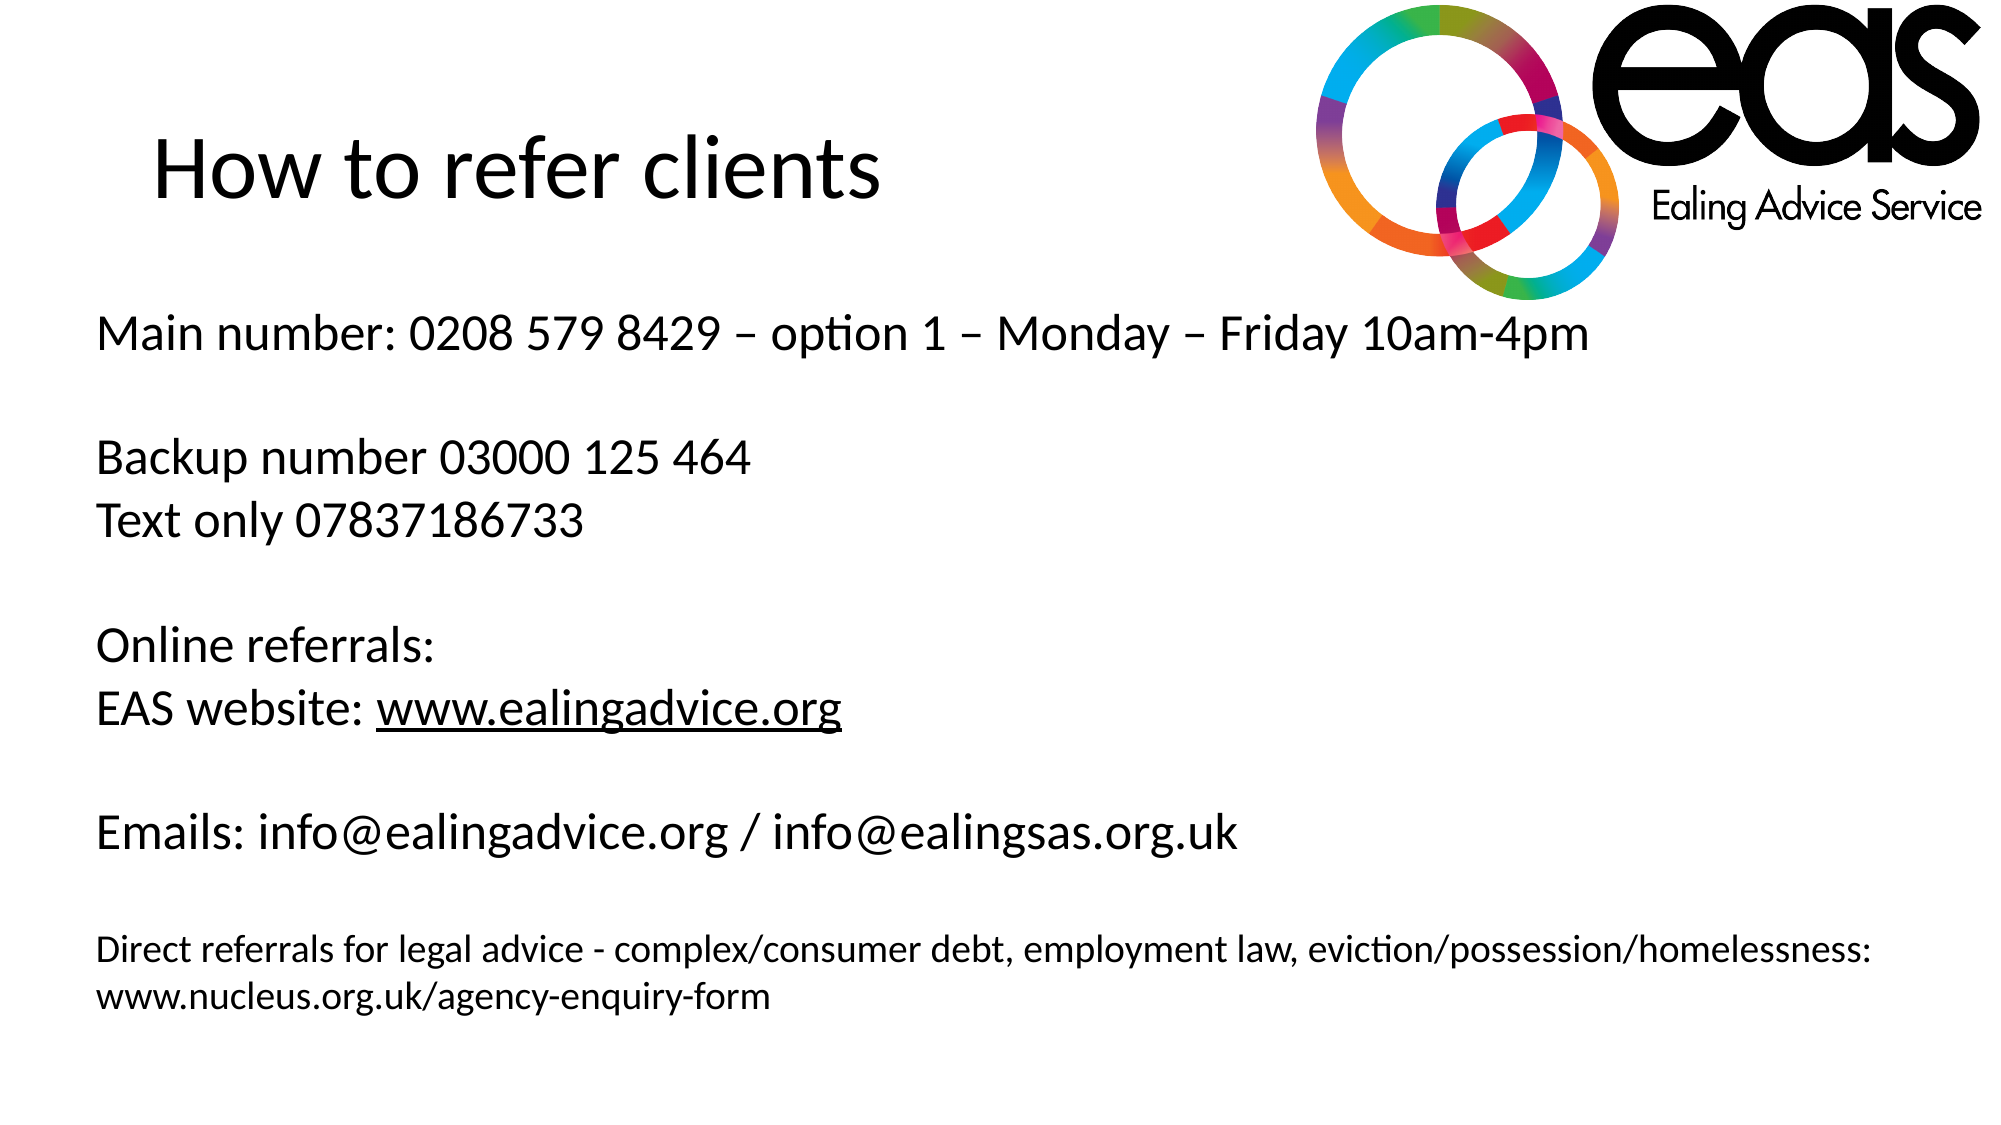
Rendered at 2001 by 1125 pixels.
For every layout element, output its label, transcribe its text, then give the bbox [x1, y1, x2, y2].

title How to refer clients [137, 59, 1310, 278]
text_box Main number: 0208 579 8429 – option 1 – Monday – Friday 10am-4pm Backup number 03000 125 464 Text only 07837186733 Online referrals: EAS website: www.ealingadvice.org Emails: info@ealingadvice.org / info@ealingsas.org.uk Direct referrals for legal advice - complex/consumer debt, employment law, eviction/possession/homelessness: www.nucleus.org.uk/agency-enquiry-form [80, 290, 1949, 1125]
picture [1315, 0, 1983, 301]
